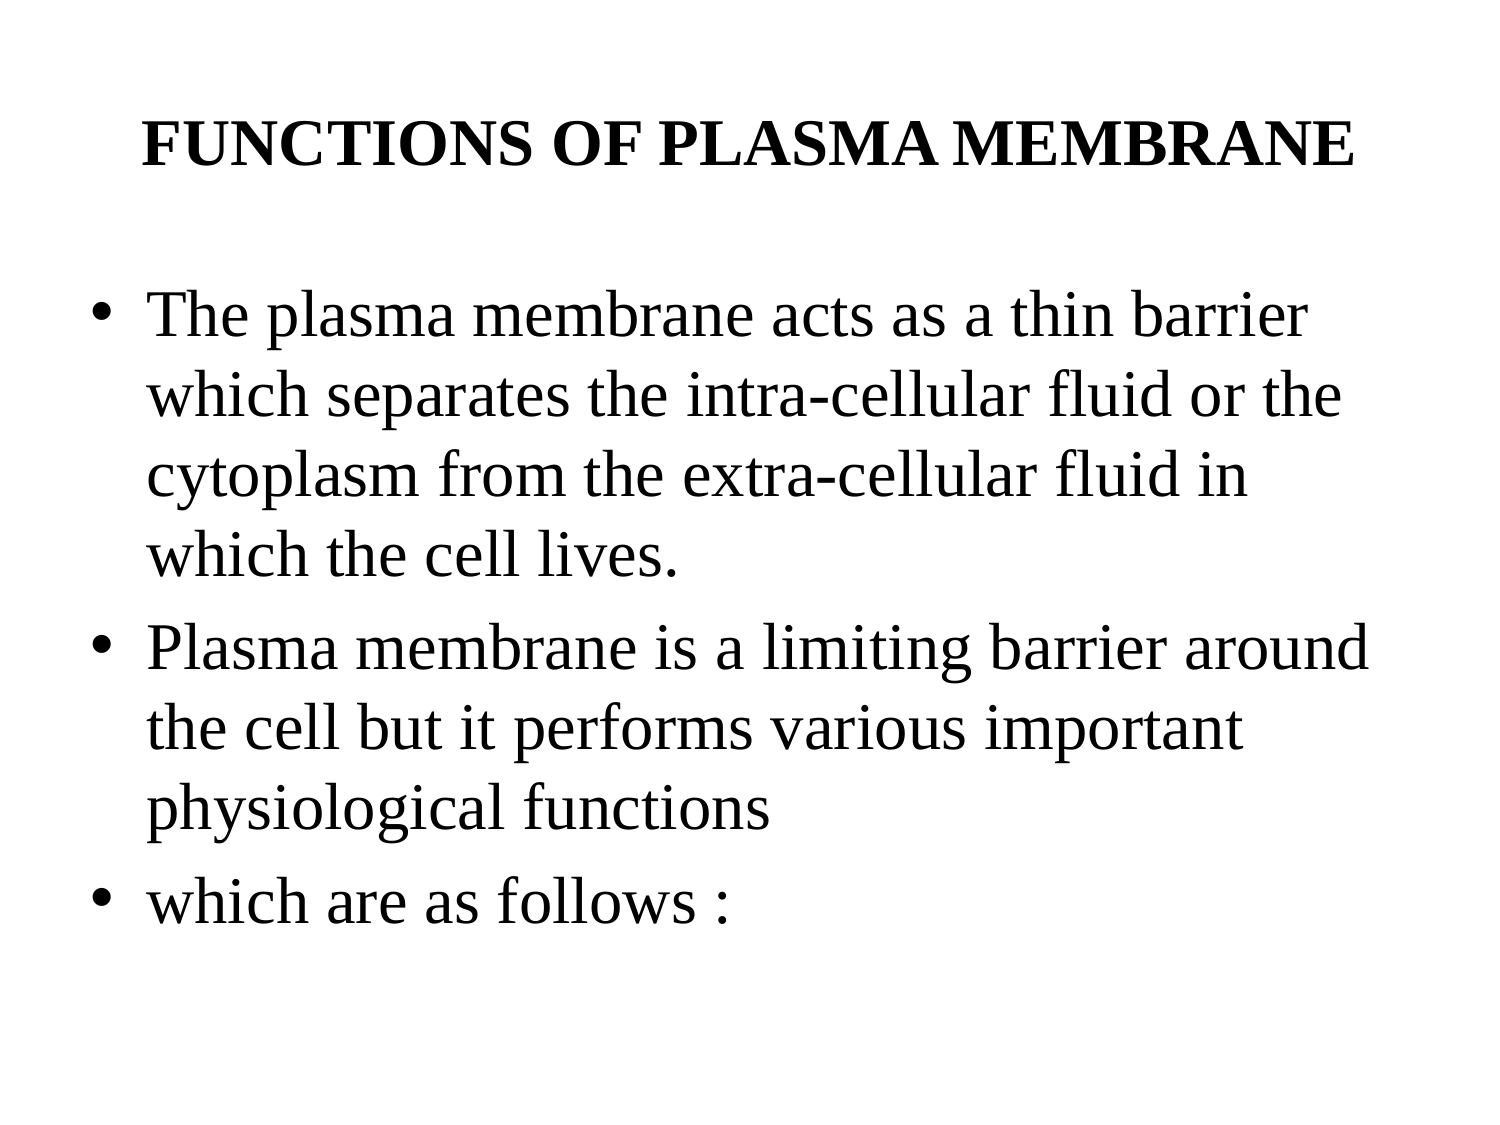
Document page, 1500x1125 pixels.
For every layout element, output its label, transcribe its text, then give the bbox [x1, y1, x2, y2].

title FUNCTIONS OF PLASMA MEMBRANE [75, 45, 1425, 233]
list The plasma membrane acts as a thin barrier which separates the intra-cellular fluid or the cytoplasm from the extra-cellular fluid in which the cell lives. Plasma membrane is a limiting barrier around the cell but it performs various important physiological functions which are as follows : [75, 262, 1425, 1005]
